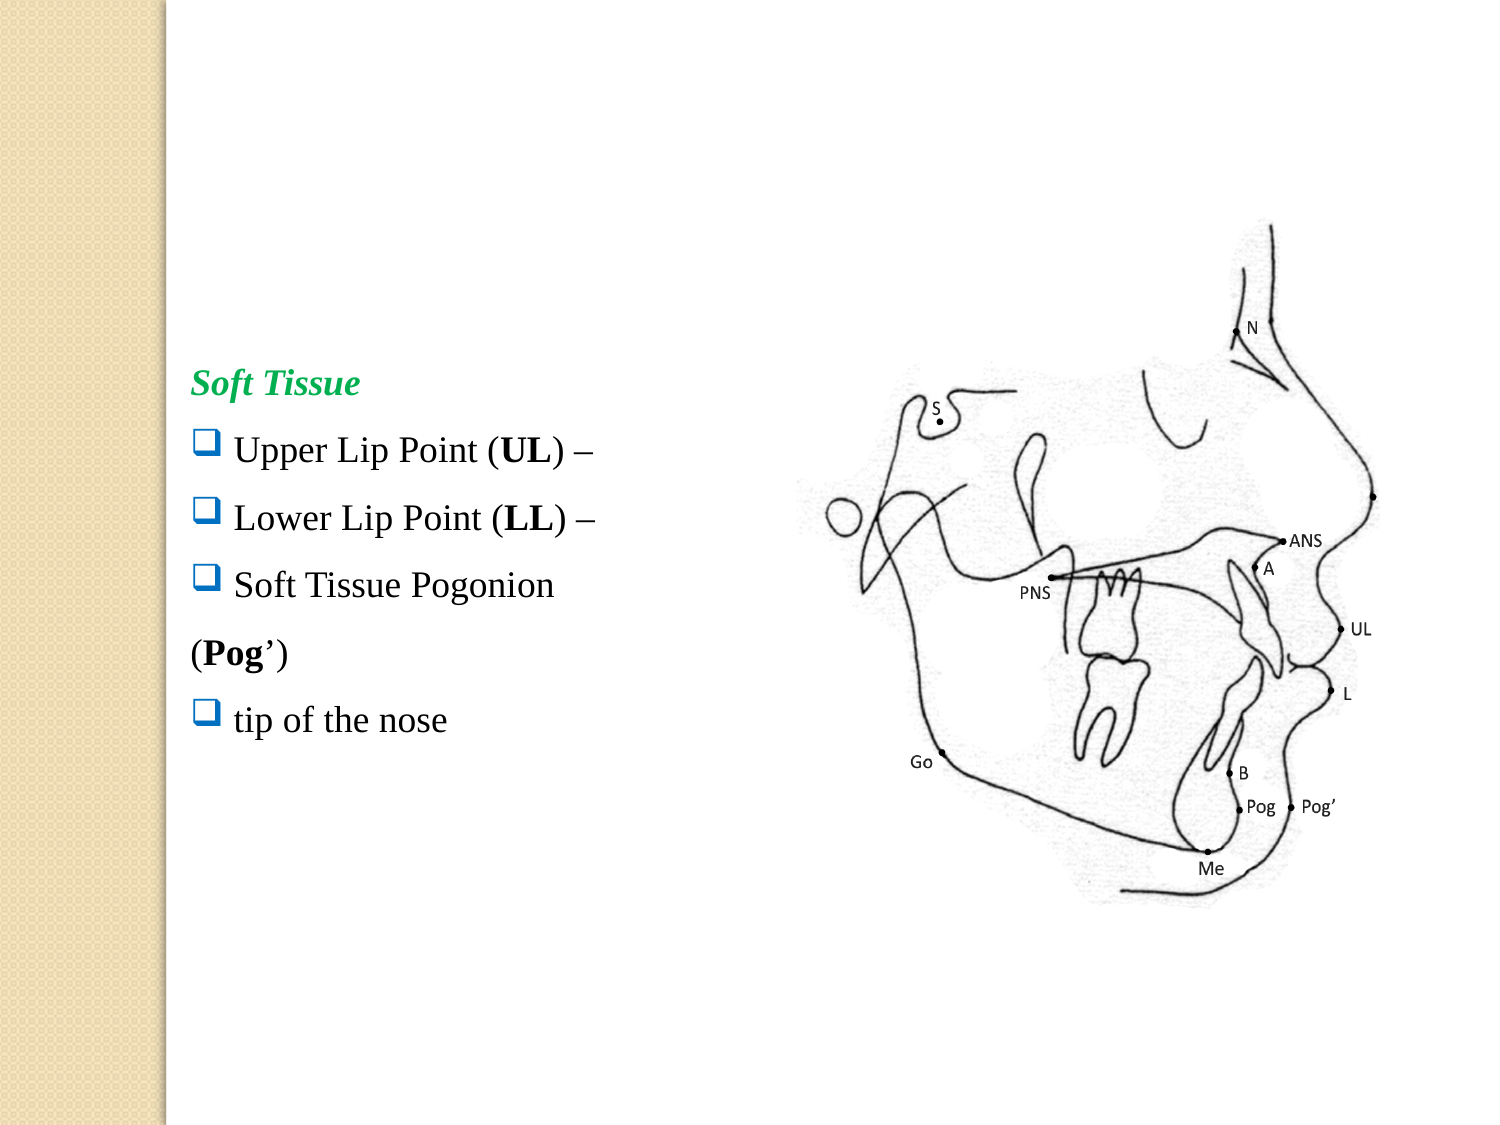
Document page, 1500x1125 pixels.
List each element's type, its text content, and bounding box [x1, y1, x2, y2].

text_box Soft Tissue Upper Lip Point (UL) – Lower Lip Point (LL) – Soft Tissue Pogonion (Pog’) tip of the nose [175, 328, 668, 748]
picture [796, 152, 1430, 973]
